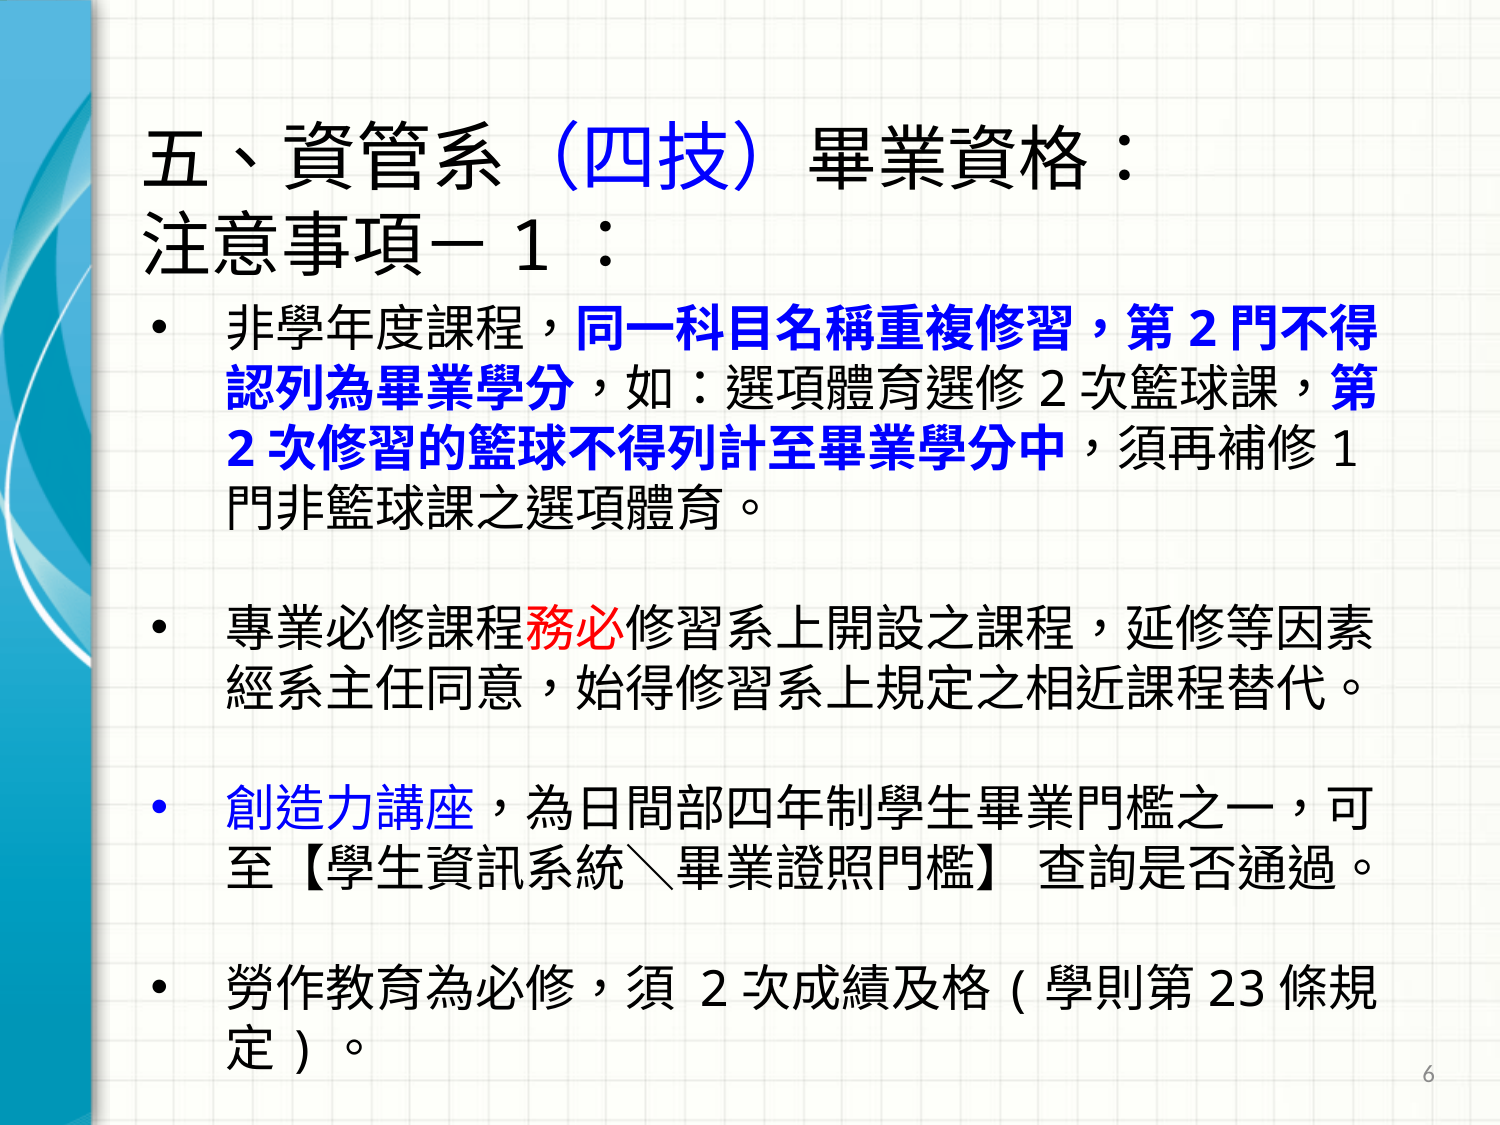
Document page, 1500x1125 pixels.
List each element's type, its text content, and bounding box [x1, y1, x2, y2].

title 五、資管系（四技）畢業資格： 注意事項－1： [125, 103, 1450, 291]
picture [0, 0, 1500, 1125]
slide_number 6 [1100, 1042, 1450, 1103]
text_box 非學年度課程，同一科目名稱重複修習，第2門不得認列為畢業學分，如：選項體育選修2次籃球課，第2次修習的籃球不得列計至畢業學分中，須再補修1門非籃球課之選項體育。 專業必修課程務必修習系上開設之課程，延修等因素經系主任同意，始得修習系上規定之相近課程替代。 創造力講座，為日間部四年制學生畢業門檻之一，可至【學生資訊系統＼畢業證照門檻】 查詢是否通過。 勞作教育為必修，須 2次成績及格(學則第23條規定)。 [135, 290, 1435, 1083]
